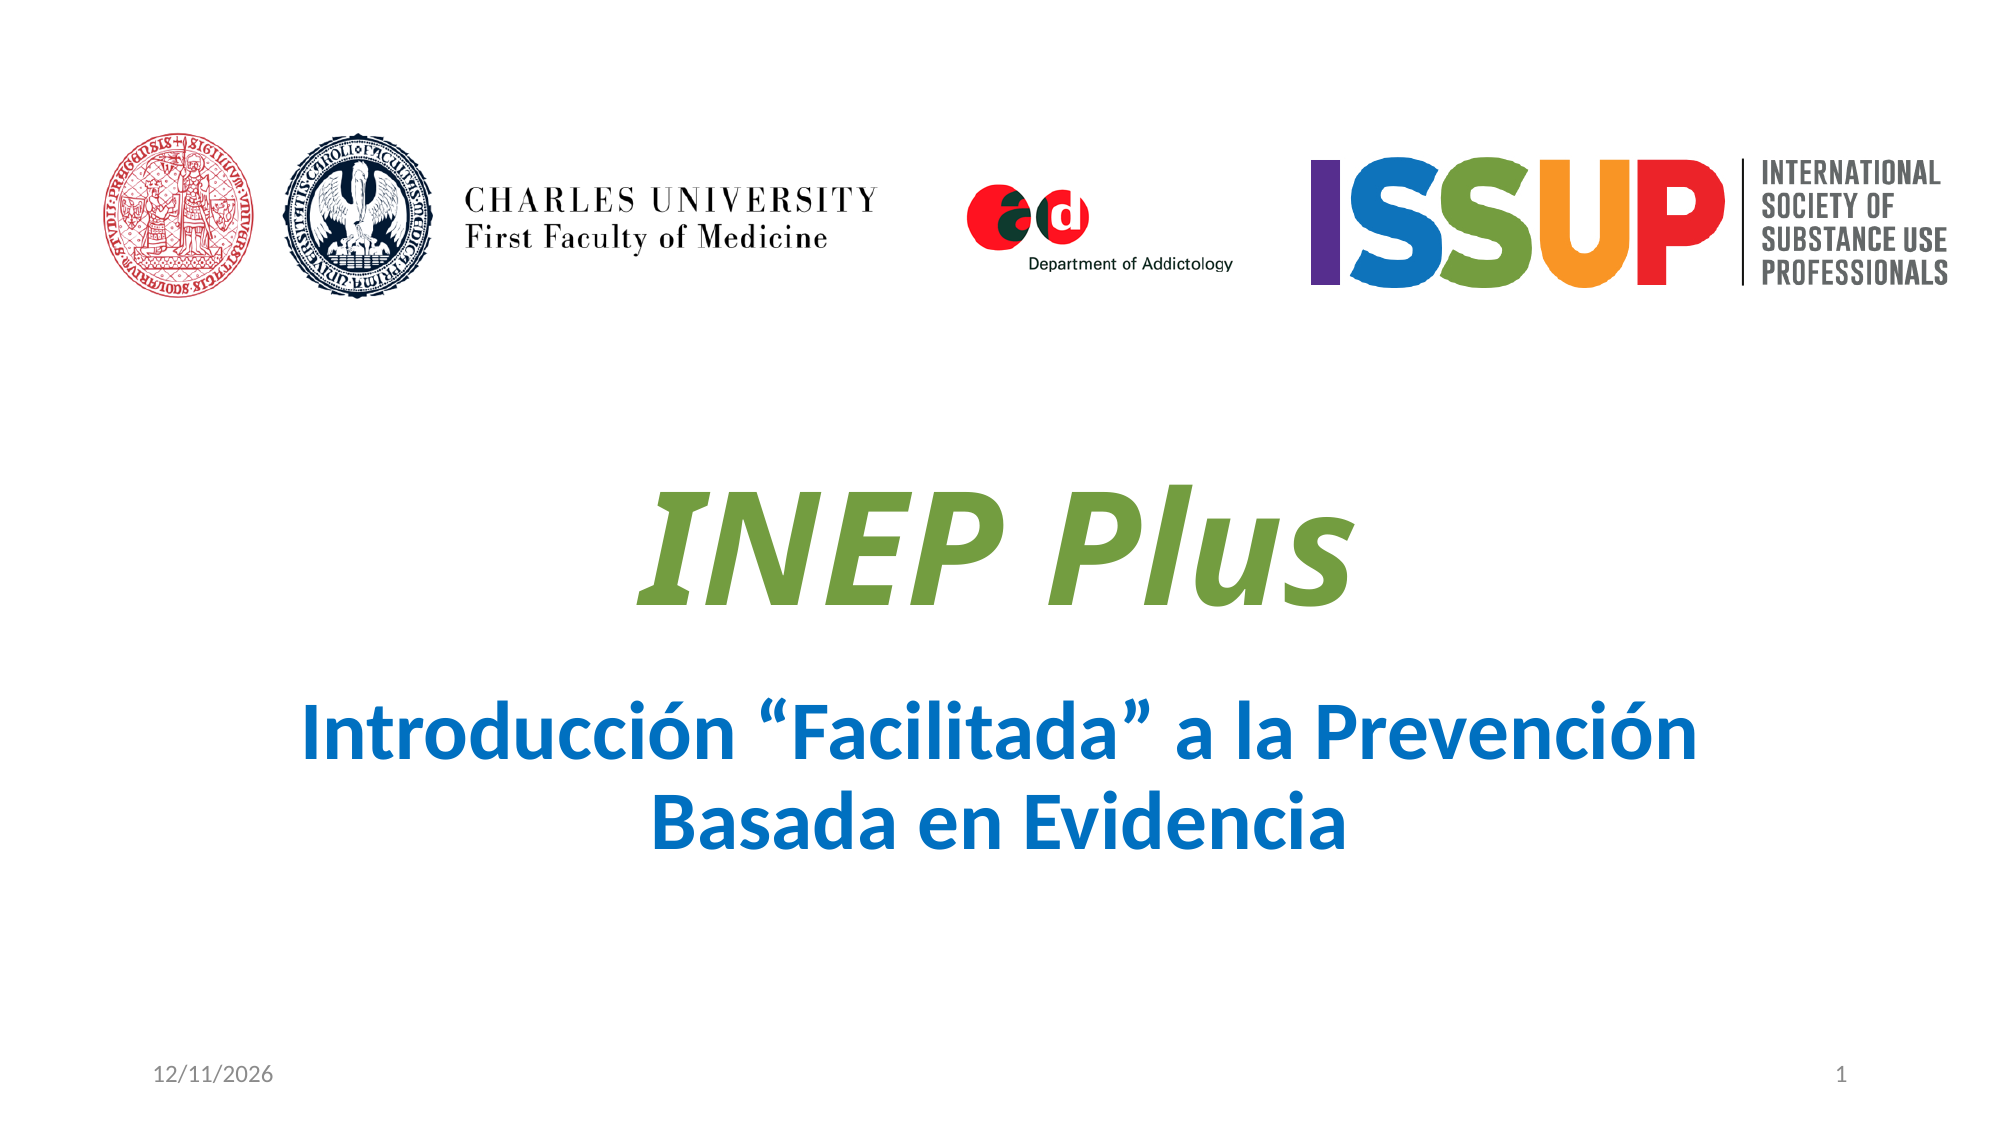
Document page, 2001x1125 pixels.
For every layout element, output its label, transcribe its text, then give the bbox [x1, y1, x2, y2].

text_box Introducción “Facilitada” a la Prevención Basada en Evidencia [203, 680, 1797, 874]
picture [96, 120, 883, 315]
picture [1311, 155, 1948, 288]
text_box INEP Plus [249, 571, 1750, 680]
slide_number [137, 1042, 588, 1103]
picture [938, 120, 1261, 336]
slide_number 1 [1412, 1042, 1863, 1103]
